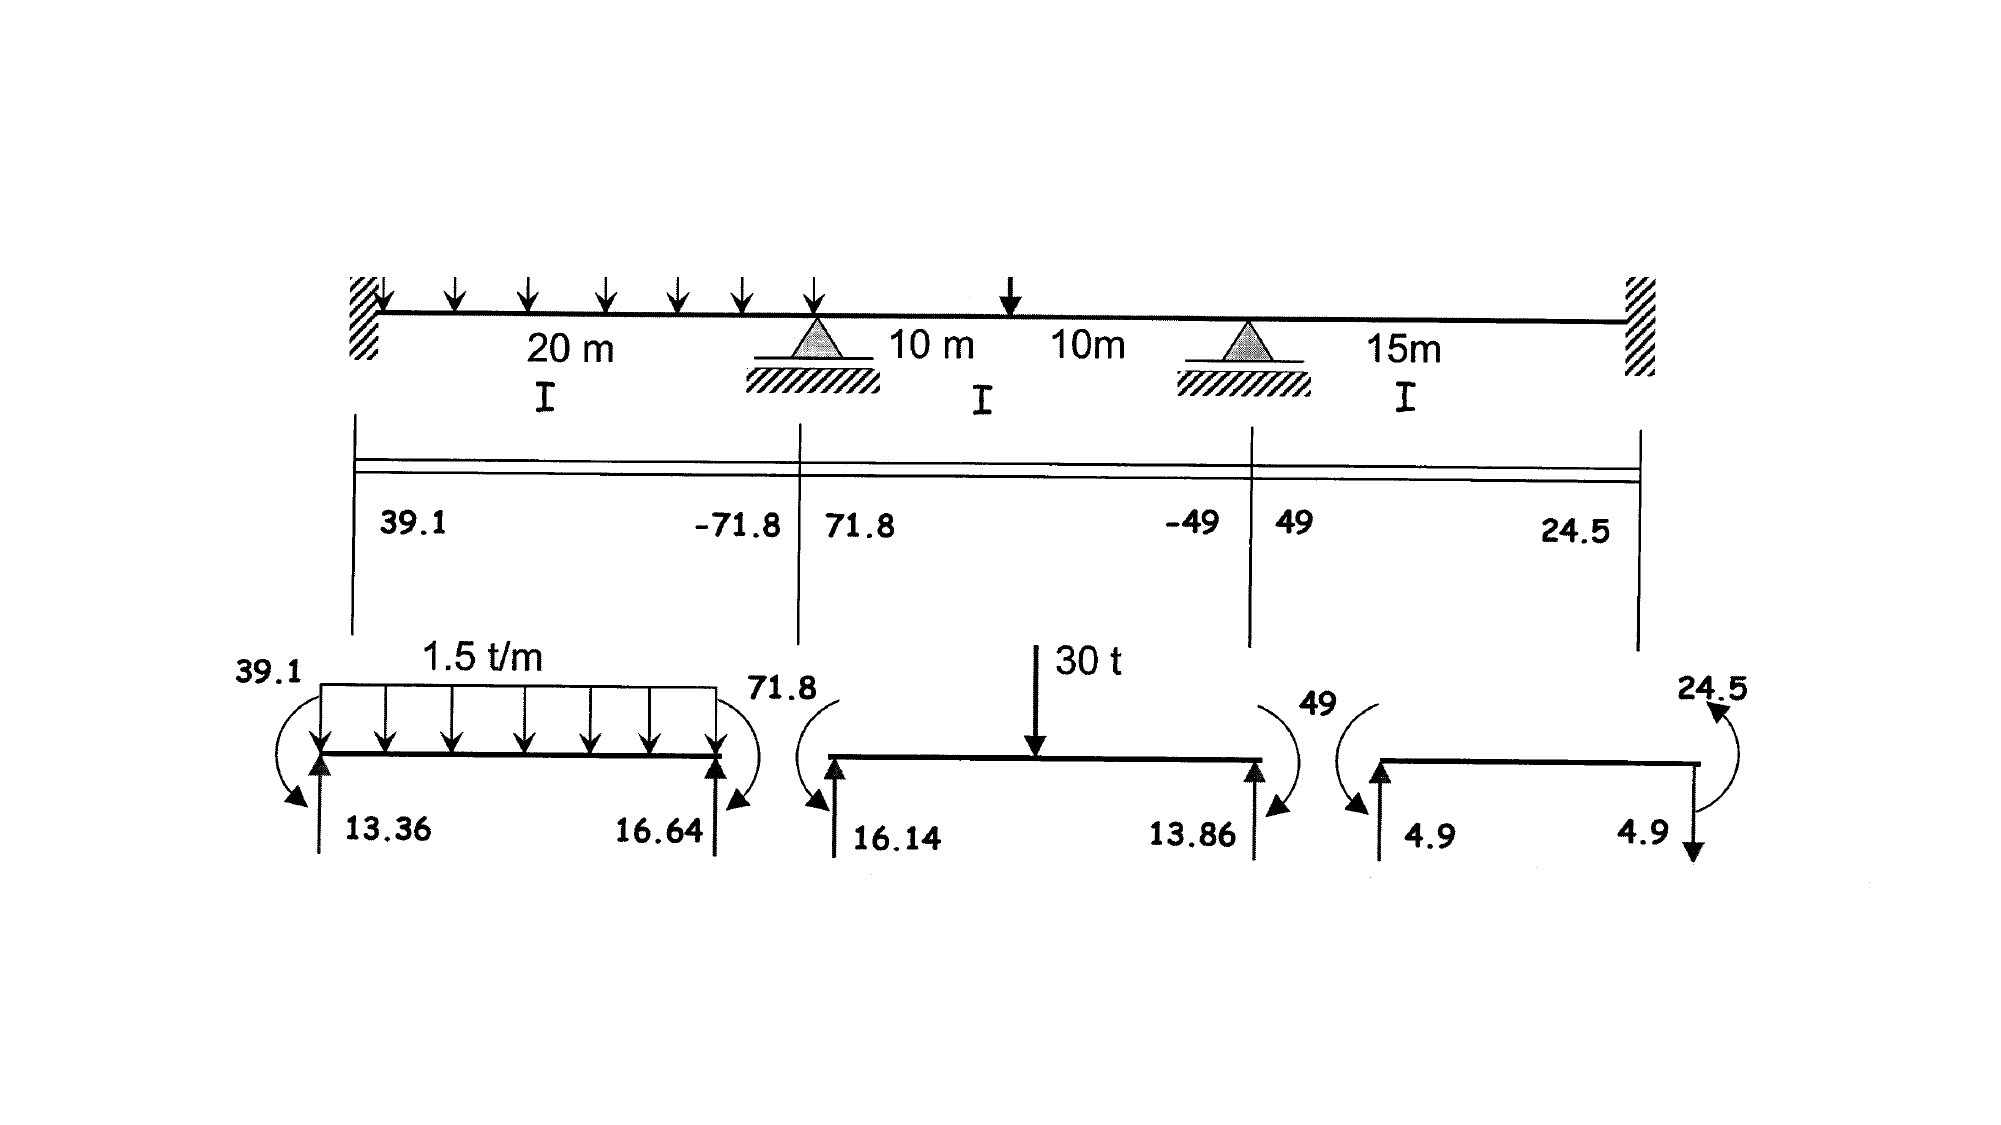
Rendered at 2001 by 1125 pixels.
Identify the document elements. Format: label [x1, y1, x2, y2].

list [163, 277, 1889, 932]
